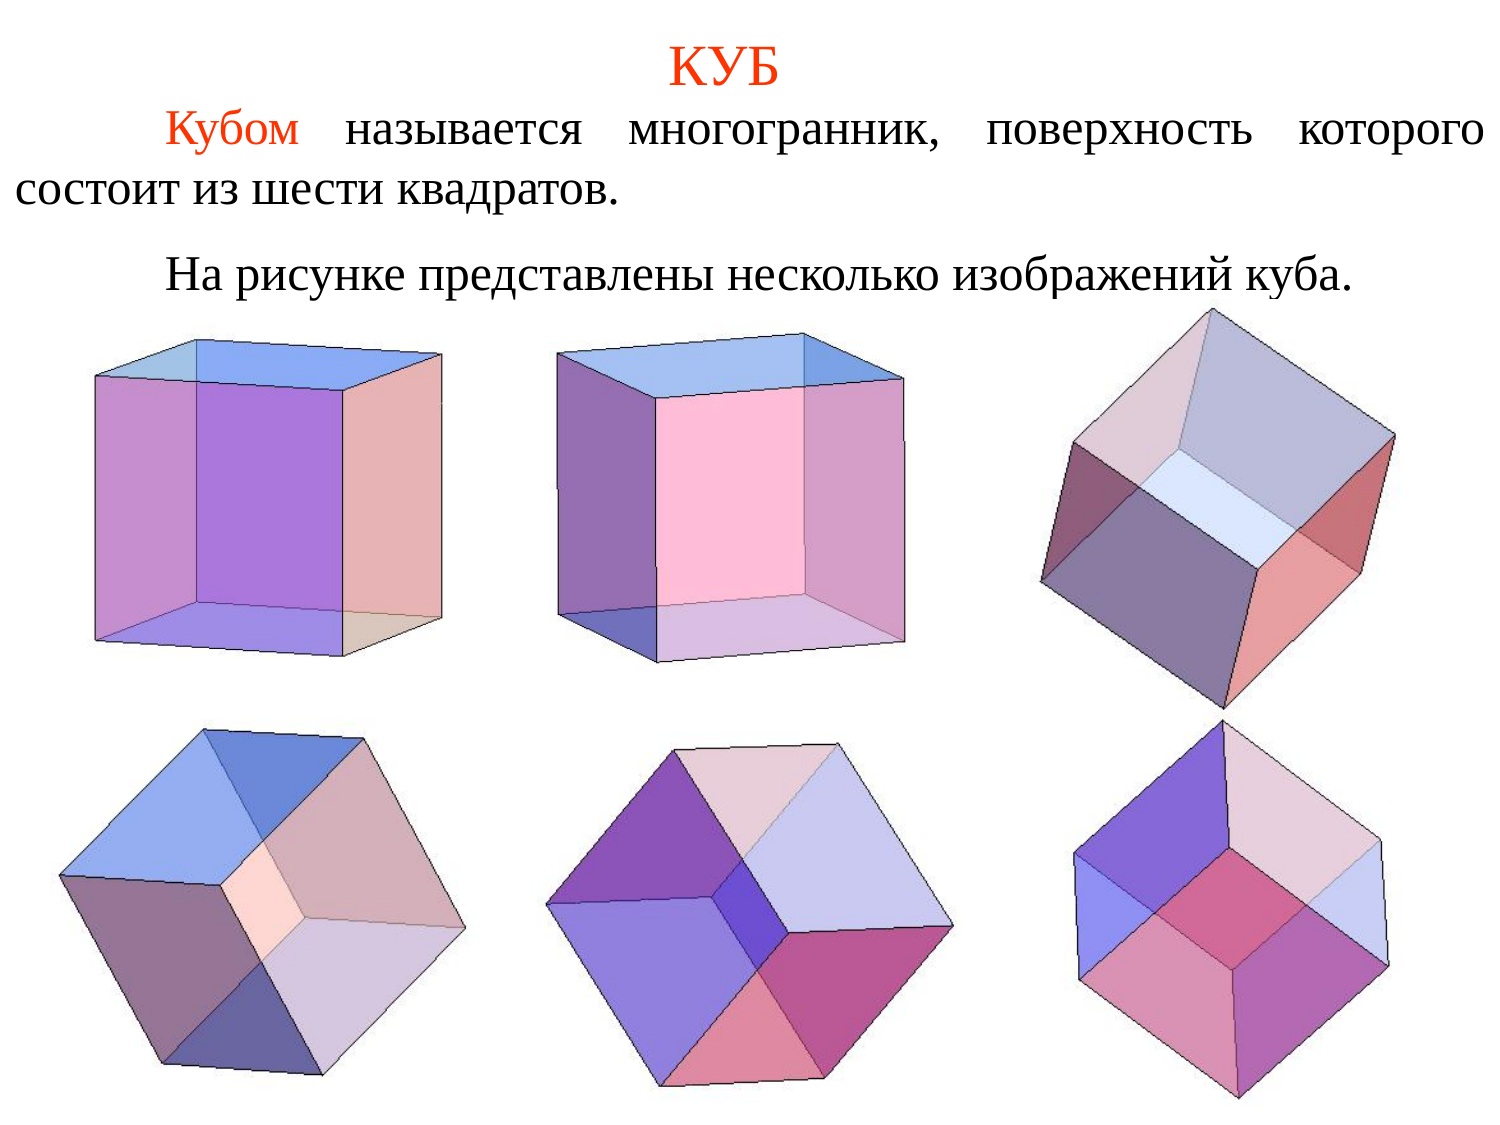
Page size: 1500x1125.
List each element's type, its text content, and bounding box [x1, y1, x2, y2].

title КУБ [87, 24, 1363, 87]
text_box Кубом называется многогранник, поверхность которого состоит из шести квадратов. На рисунке представлены несколько изображений куба. [0, 87, 1500, 308]
picture [87, 324, 450, 672]
picture [999, 299, 1438, 1107]
picture [549, 324, 913, 672]
picture [49, 699, 475, 1106]
picture [537, 712, 963, 1119]
